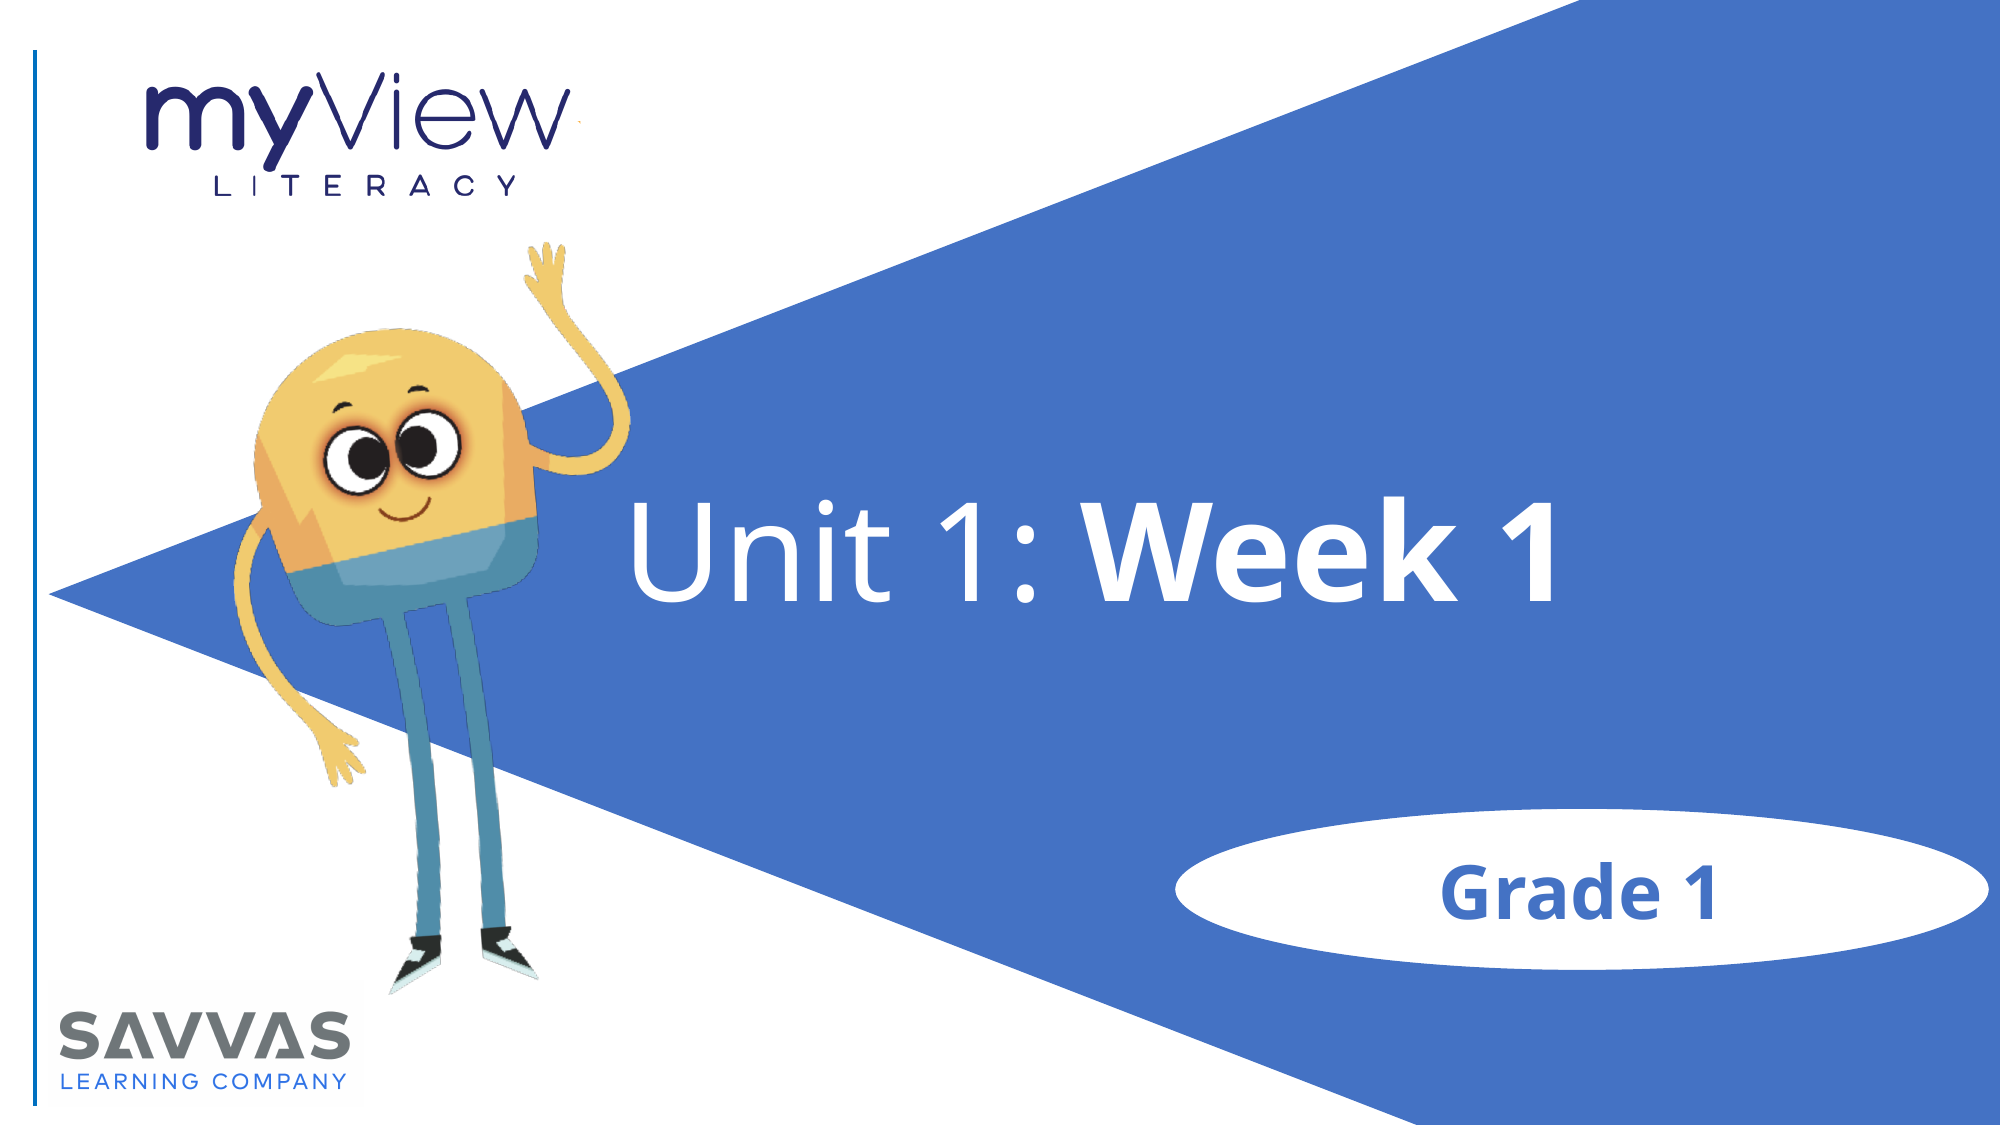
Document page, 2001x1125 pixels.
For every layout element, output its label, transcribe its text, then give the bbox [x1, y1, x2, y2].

text_box Unit 1: Week 1 [650, 456, 1794, 637]
text_box Grade 1 [1173, 807, 1991, 972]
text_box [48, 524, 231, 665]
text_box [650, 0, 2000, 1125]
picture [48, 237, 676, 1107]
picture [146, 71, 581, 196]
